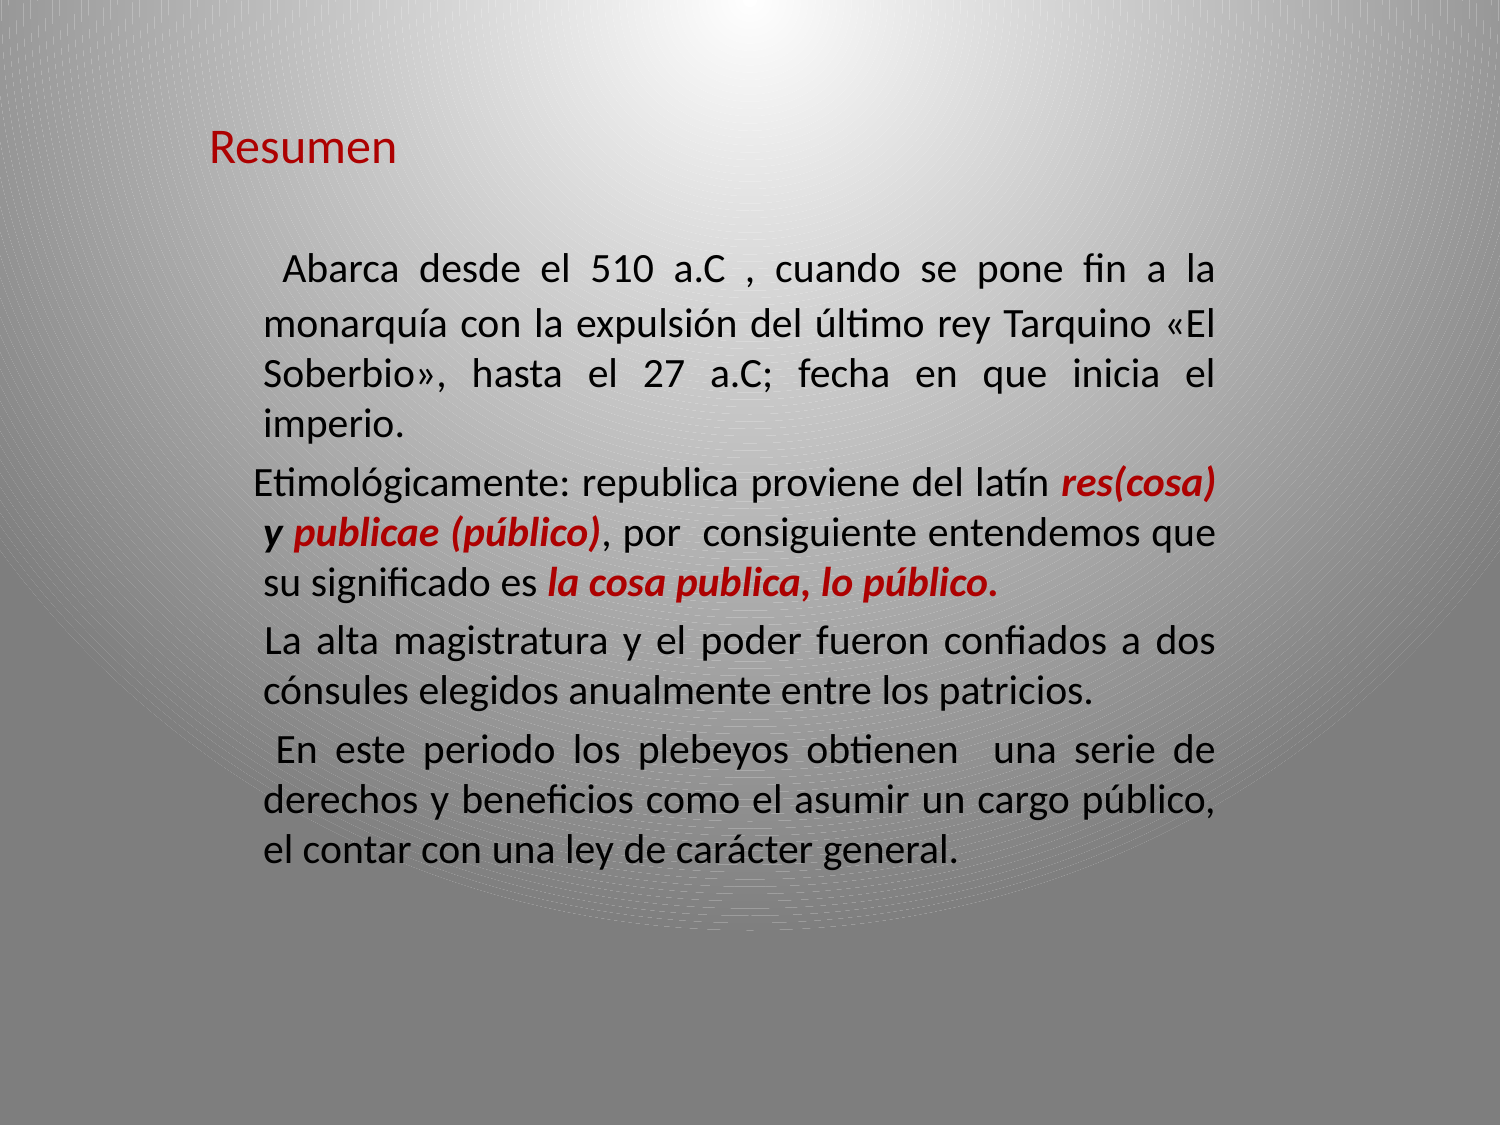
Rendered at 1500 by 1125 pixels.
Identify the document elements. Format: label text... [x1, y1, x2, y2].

list Abarca desde el 510 a.C , cuando se pone fin a la monarquía con la expulsión del último rey Tarquino «El Soberbio», hasta el 27 a.C; fecha en que inicia el imperio. Etimológicamente: republica proviene del latín res(cosa) y publicae (público), por consiguiente entendemos que su significado es la cosa publica, lo público. La alta magistratura y el poder fueron confiados a dos cónsules elegidos anualmente entre los patricios. En este periodo los plebeyos obtienen una serie de derechos y beneficios como el asumir un cargo público, el contar con una ley de carácter general. [191, 208, 1232, 986]
text_box Resumen [194, 105, 656, 181]
